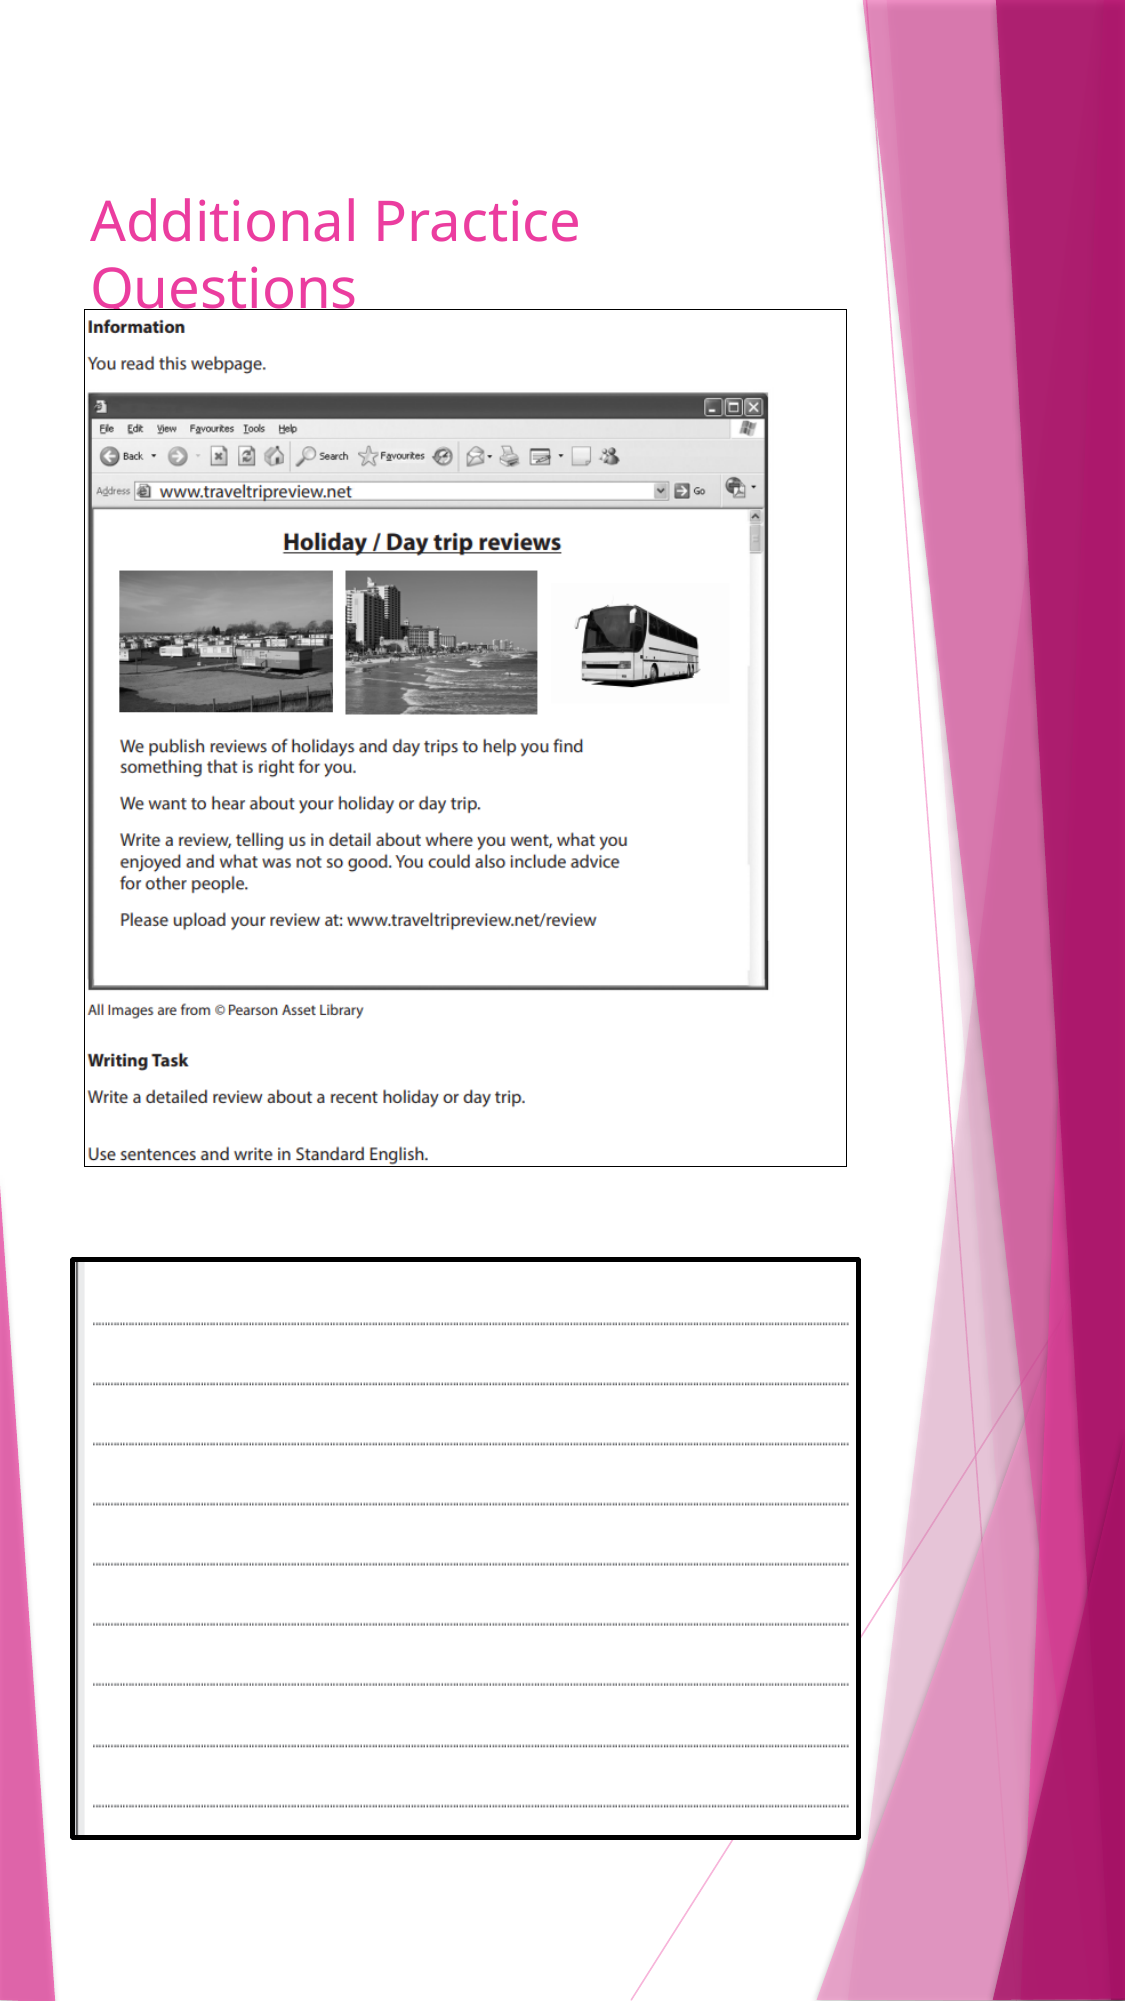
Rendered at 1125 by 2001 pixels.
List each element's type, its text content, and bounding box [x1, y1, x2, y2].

title Additional Practice Questions [75, 177, 856, 563]
picture [83, 308, 848, 1167]
picture [74, 1261, 857, 1836]
